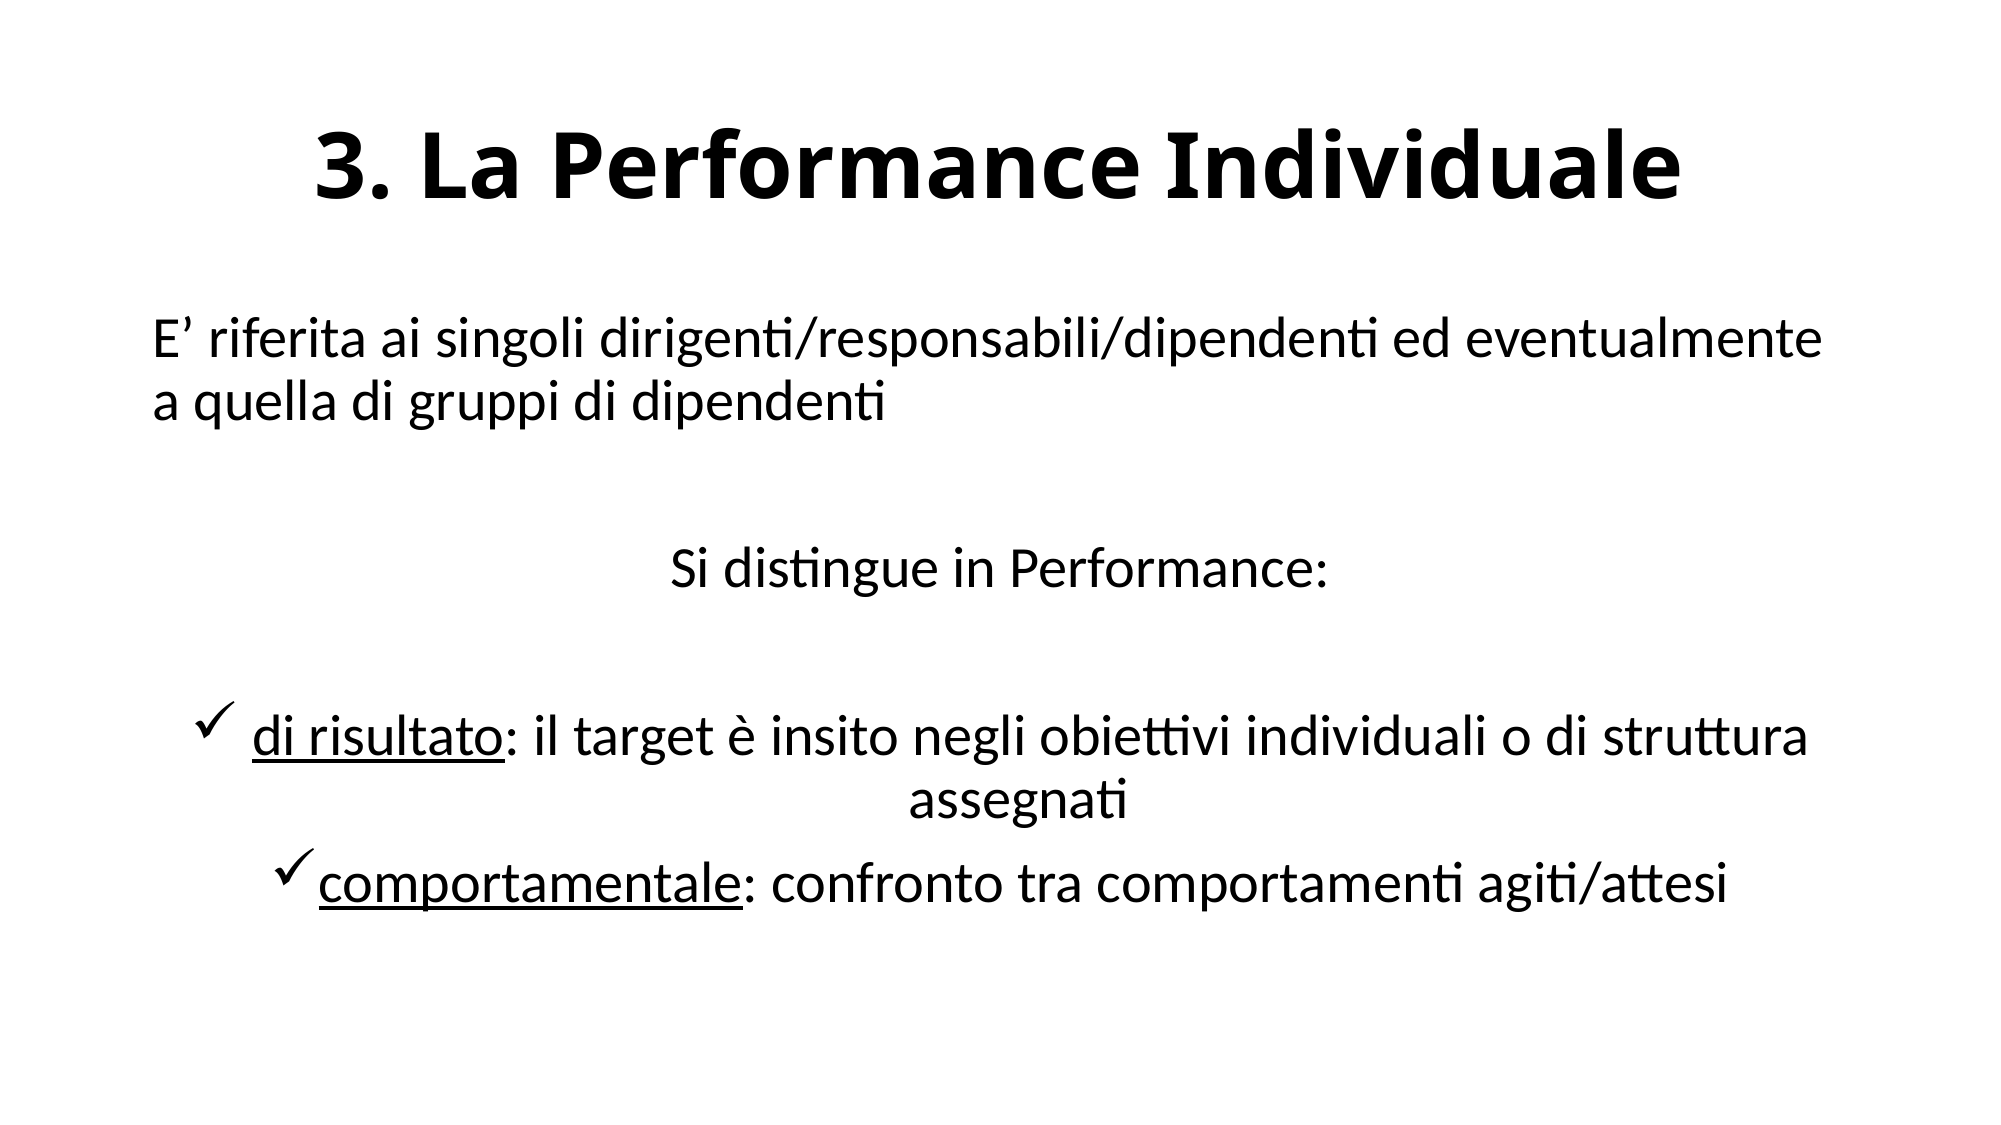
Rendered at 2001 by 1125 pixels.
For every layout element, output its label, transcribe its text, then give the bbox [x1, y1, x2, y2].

list E’ riferita ai singoli dirigenti/responsabili/dipendenti ed eventualmente a quella di gruppi di dipendenti Si distingue in Performance: di risultato: il target è insito negli obiettivi individuali o di struttura assegnati comportamentale: confronto tra comportamenti agiti/attesi [137, 299, 1863, 1014]
title 3. La Performance Individuale [137, 59, 1863, 278]
